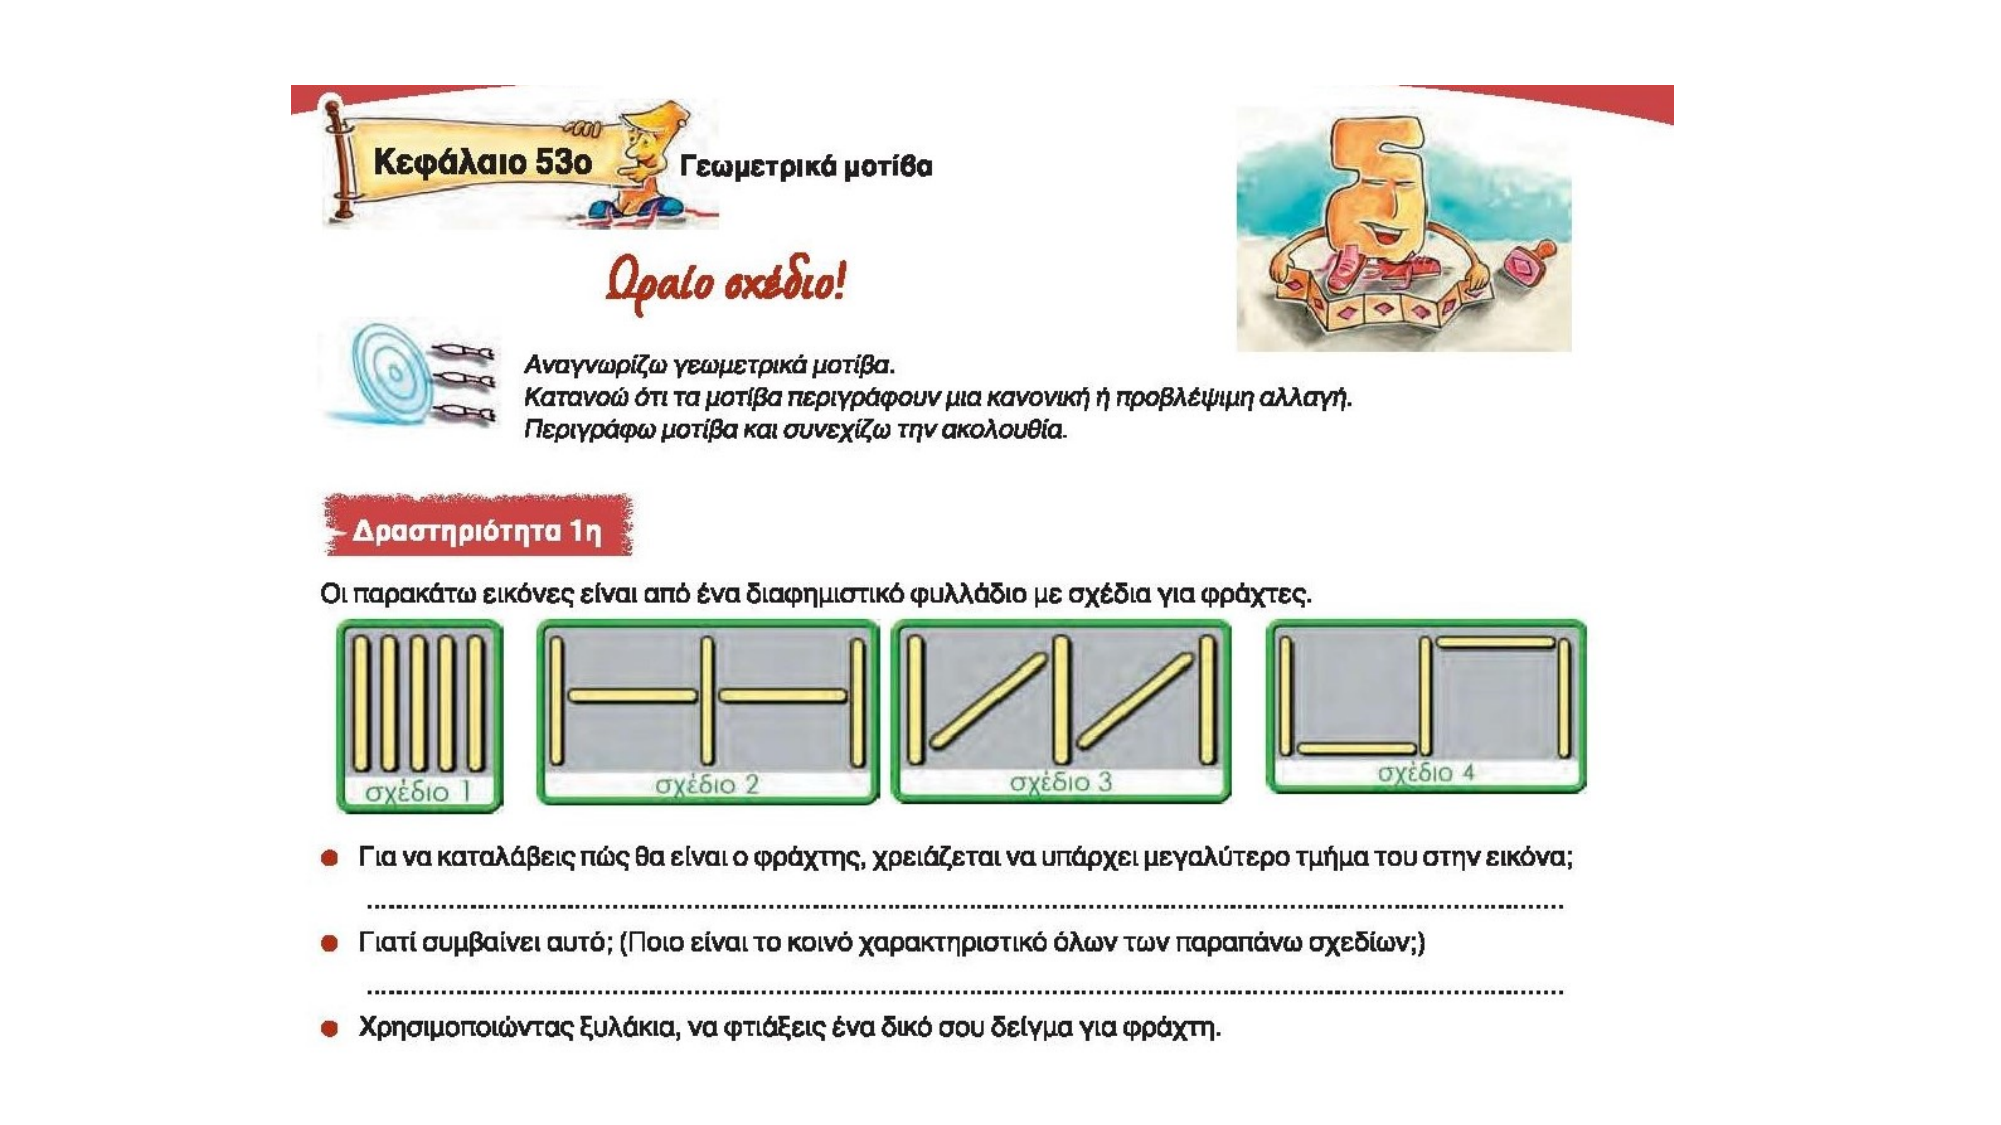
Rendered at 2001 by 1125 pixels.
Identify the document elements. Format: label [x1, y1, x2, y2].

picture [291, 85, 1674, 1065]
